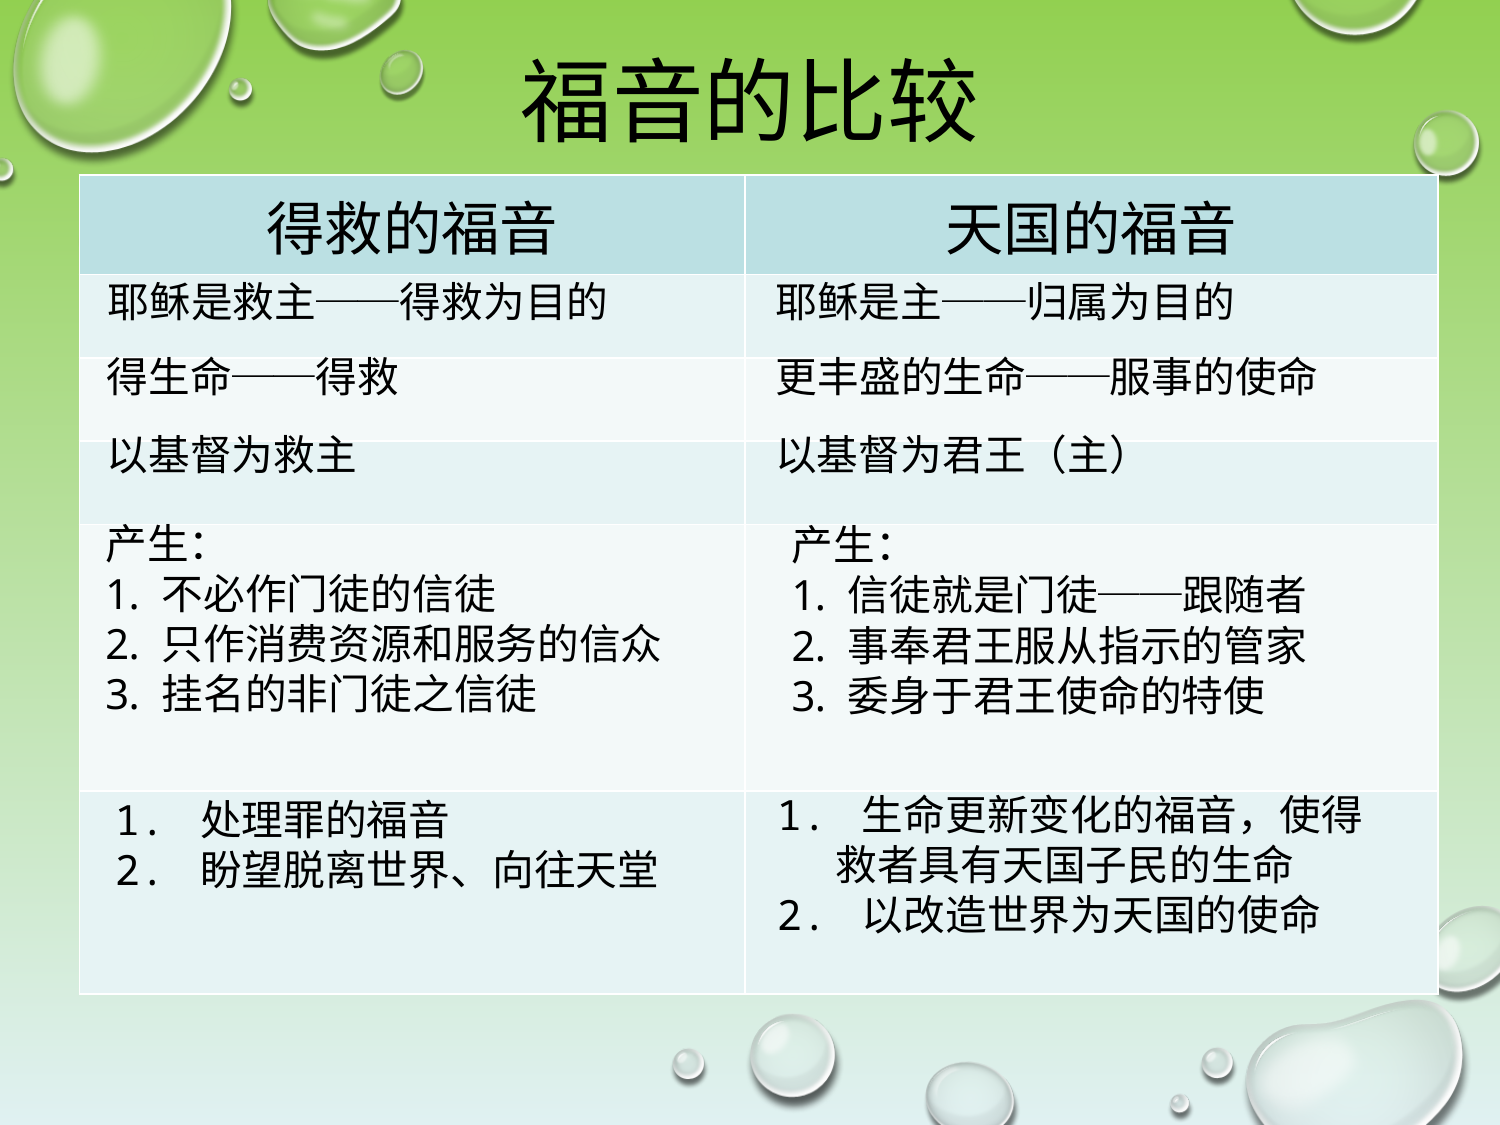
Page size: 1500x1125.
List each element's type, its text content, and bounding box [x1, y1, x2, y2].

table_cell [746, 275, 1437, 357]
text_box 1. 生命更新变化的福音，使得救者具有天国子民的生命 2. 以改造世界为天国的使命 [762, 781, 1388, 946]
table_cell [746, 442, 1437, 524]
title 福音的比较 [112, 0, 1388, 174]
text_box 得生命──得救 [92, 343, 414, 409]
text_box 以基督为君王（主） [760, 421, 1166, 487]
table_header 天国的福音 [746, 176, 1437, 274]
text_box 更丰盛的生命──服事的使命 [761, 343, 1334, 409]
table_cell [746, 525, 1437, 790]
table_cell [80, 525, 744, 790]
text_box 1. 处理罪的福音 2. 盼望脱离世界、向往天堂 [100, 786, 706, 902]
table_cell [80, 442, 744, 524]
text_box 以基督为救主 [91, 421, 373, 487]
table_cell [80, 275, 744, 357]
picture [0, 0, 1500, 1125]
table_cell [80, 792, 744, 993]
table_cell [746, 359, 1437, 440]
text_box 产生： 信徒就是门徒──跟随者 事奉君王服从指示的管家 委身于君王使命的特使 [776, 511, 1367, 727]
text_box 产生： 不必作门徒的信徒 只作消费资源和服务的信众 挂名的非门徒之信徒 [90, 510, 706, 726]
text_box 耶稣是救主──得救为目的 [92, 268, 624, 333]
table_cell [80, 359, 744, 440]
table_header 得救的福音 [80, 176, 744, 274]
table_cell [746, 792, 1437, 993]
text_box 耶稣是主──归属为目的 [760, 268, 1250, 333]
